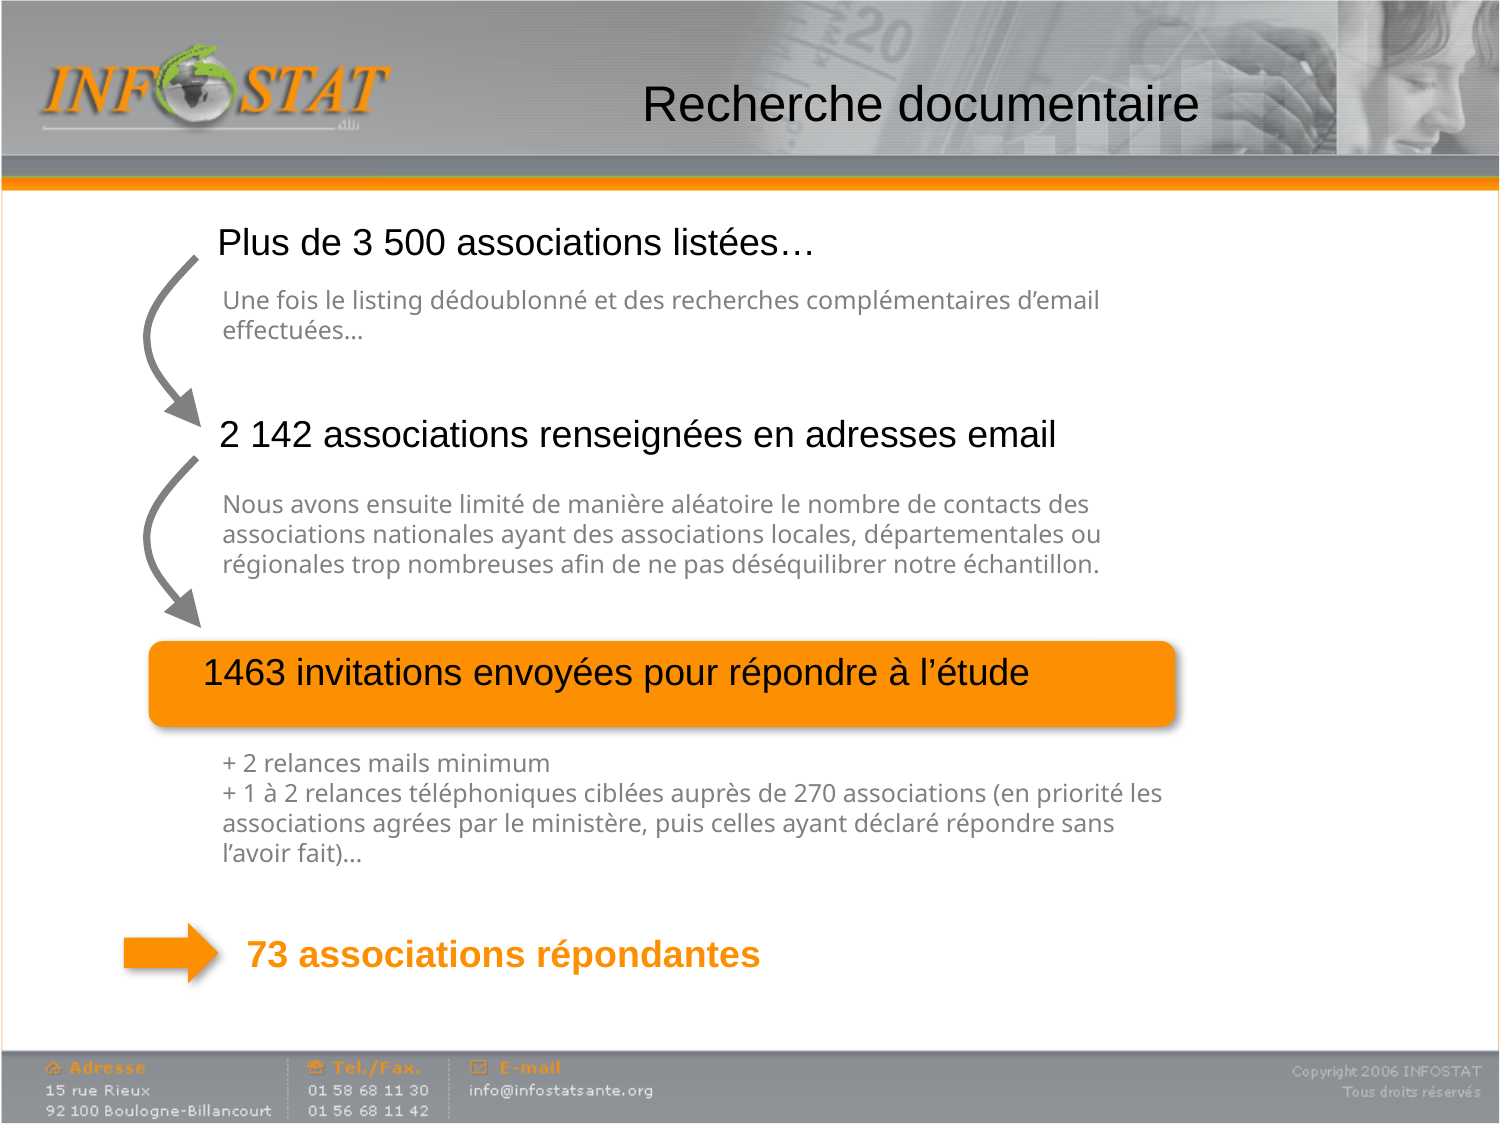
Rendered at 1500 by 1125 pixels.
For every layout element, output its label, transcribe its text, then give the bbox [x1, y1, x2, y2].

text_box 73 associations répondantes [231, 922, 777, 983]
text_box Plus de 3 500 associations listées… [202, 210, 832, 271]
text_box [146, 638, 1178, 729]
text_box Une fois le listing dédoublonné et des recherches complémentaires d’email effectuées… [207, 247, 1129, 415]
text_box [146, 256, 202, 428]
text_box 2 142 associations renseignées en adresses email [204, 402, 1072, 463]
text_box + 2 relances mails minimum + 1 à 2 relances téléphoniques ciblées auprès de 270 associations (en priorité les associations agrées par le ministère, puis celles ayant déclaré répondre sans l’avoir fait)… [207, 710, 1199, 903]
text_box [121, 920, 221, 986]
text_box [146, 457, 202, 628]
text_box Nous avons ensuite limité de manière aléatoire le nombre de contacts des associations nationales ayant des associations locales, départementales ou régionales trop nombreuses afin de ne pas déséquilibrer notre échantillon. [207, 450, 1129, 648]
text_box 1463 invitations envoyées pour répondre à l’étude [188, 640, 1046, 701]
picture [0, 0, 1500, 1125]
title Recherche documentaire [525, 66, 1318, 138]
